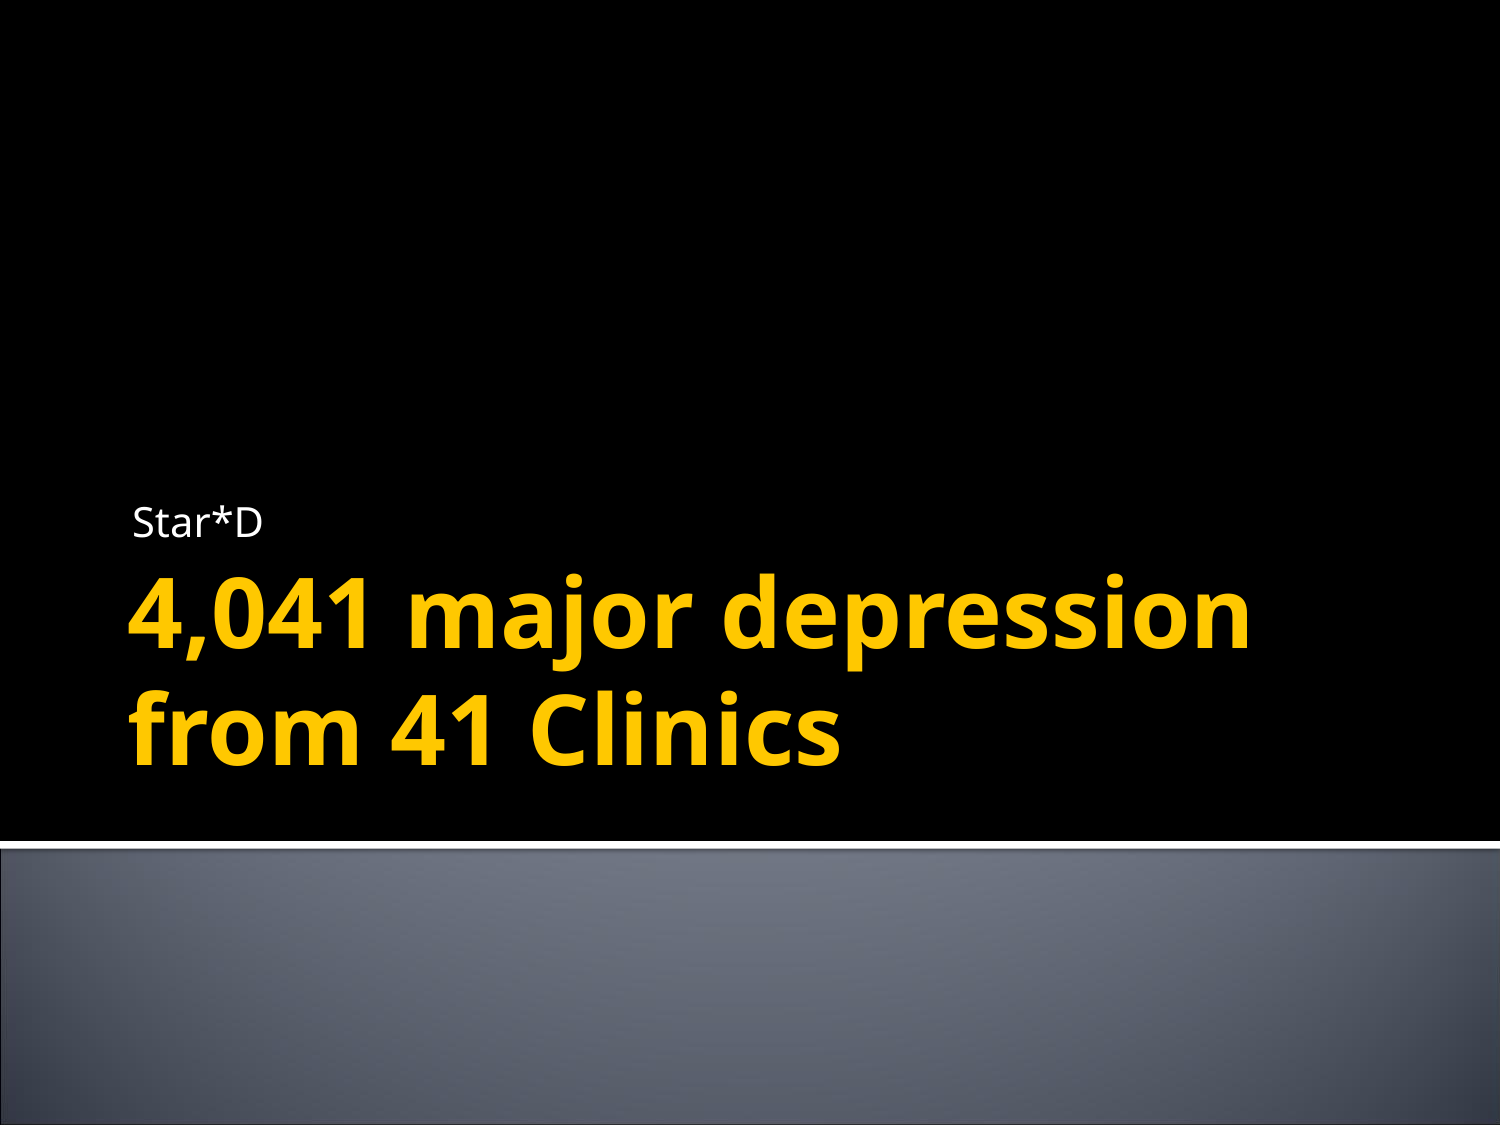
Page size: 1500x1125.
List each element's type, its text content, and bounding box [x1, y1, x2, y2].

subtitle Star*D [112, 299, 1438, 547]
title 4,041 major depression from 41 Clinics [112, 550, 1438, 825]
picture [0, 849, 1500, 1125]
